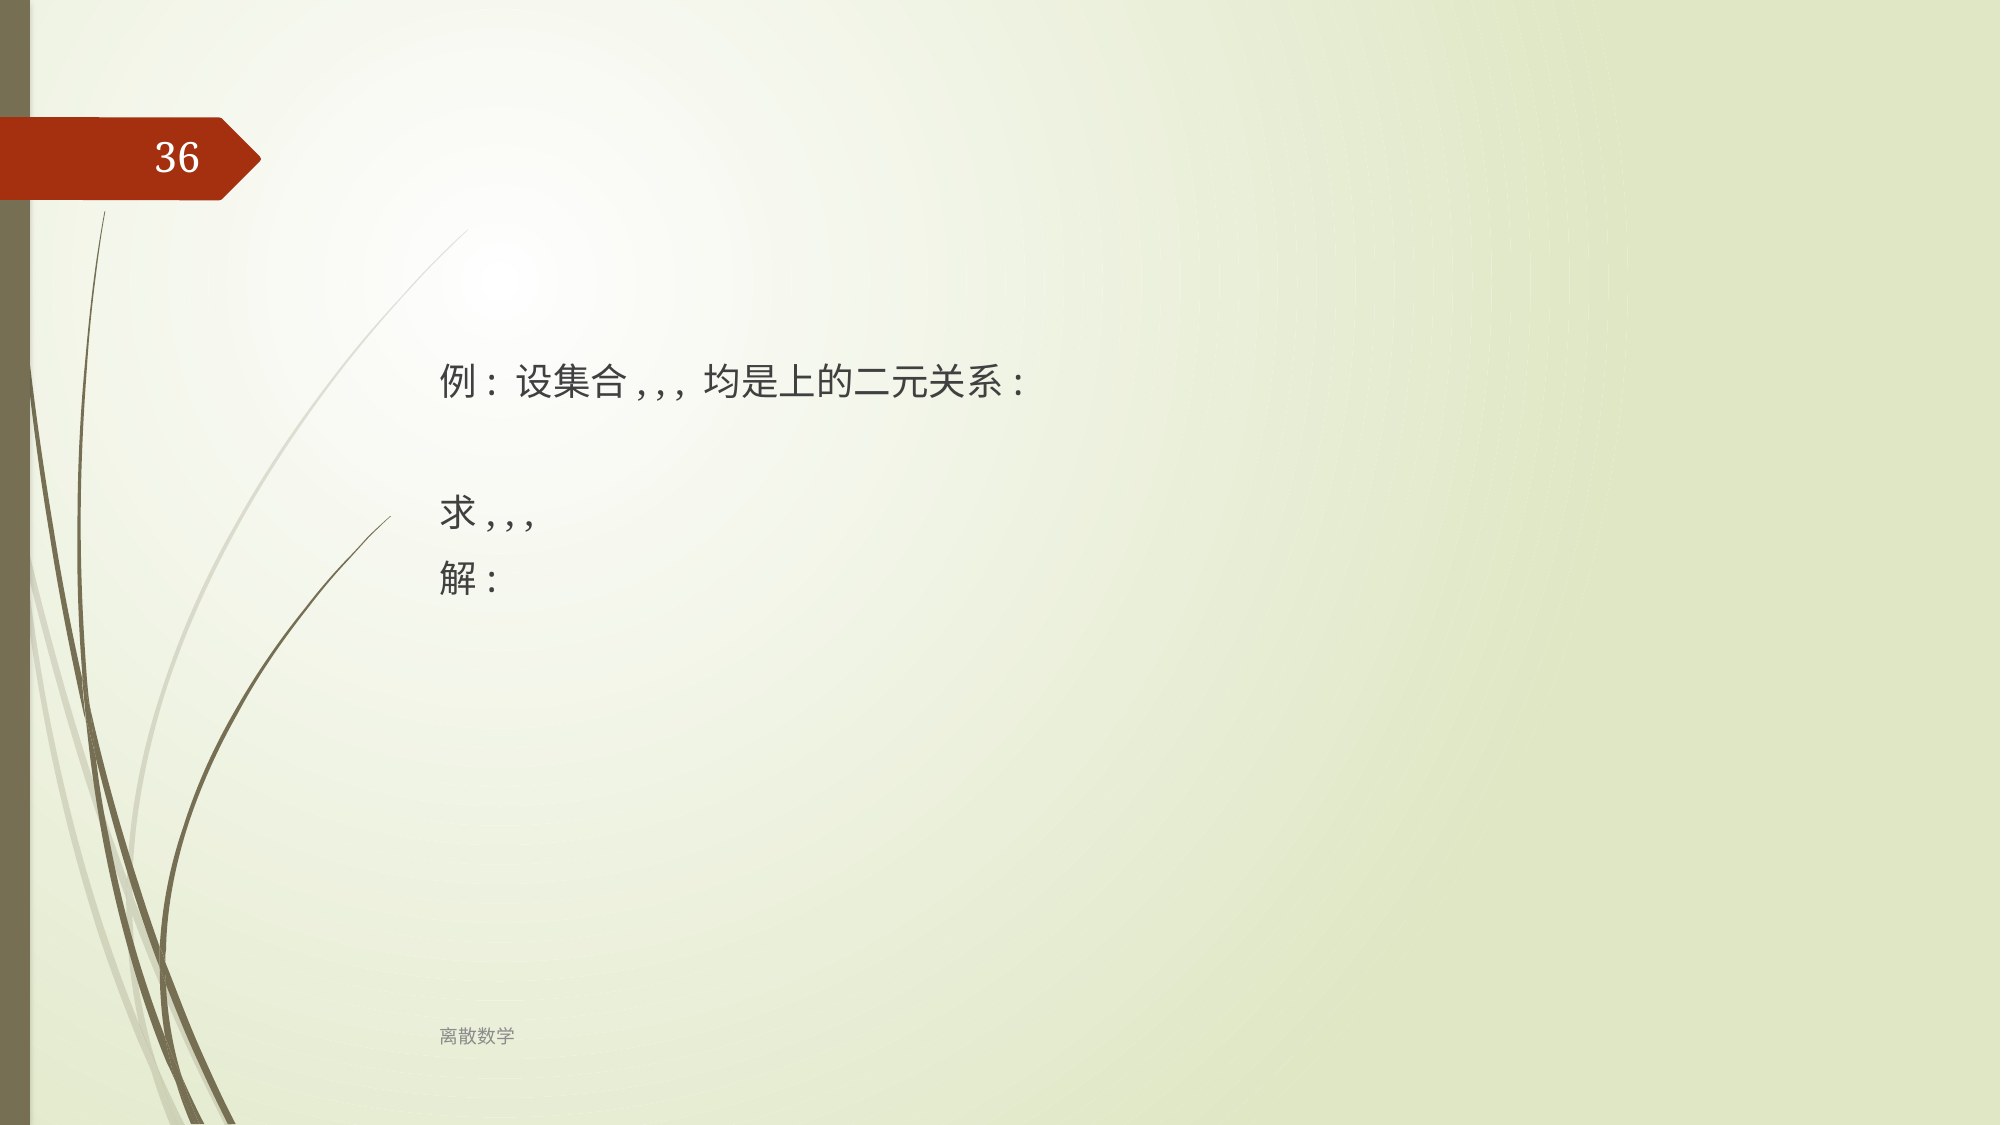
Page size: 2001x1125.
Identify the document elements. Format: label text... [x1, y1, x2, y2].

footer 离散数学 [424, 1006, 1675, 1067]
slide_number ‹#› [87, 129, 216, 190]
